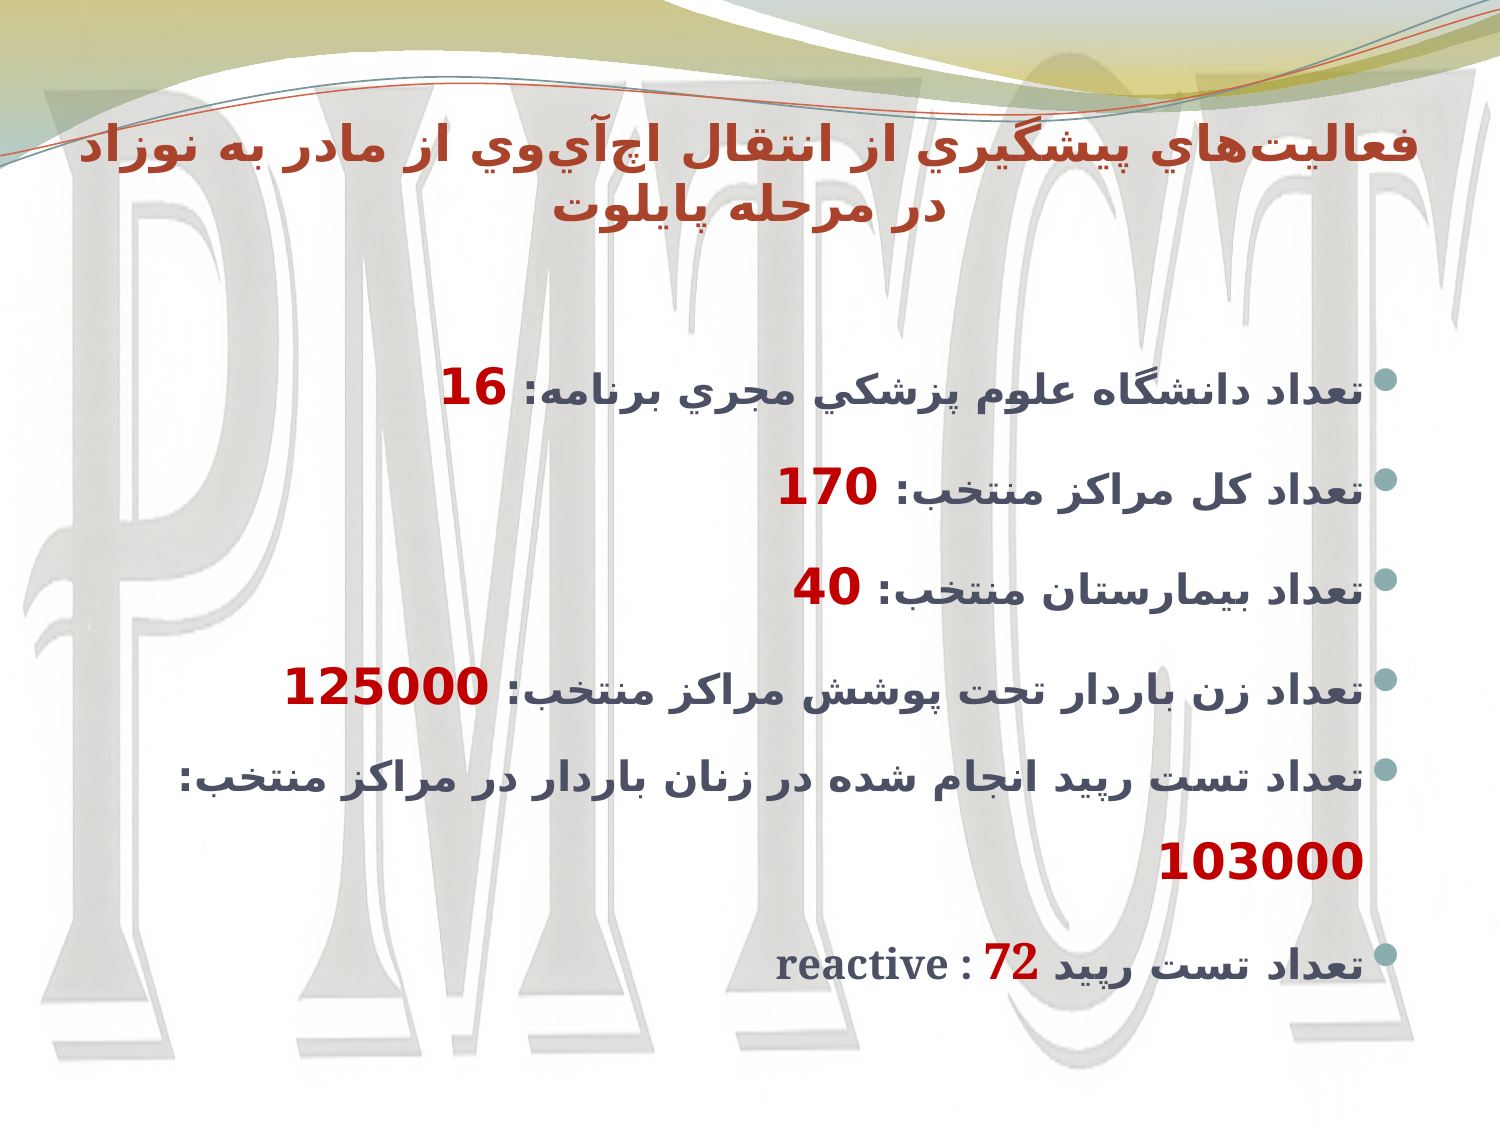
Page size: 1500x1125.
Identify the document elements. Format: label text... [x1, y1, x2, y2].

title فعاليت‌هاي پيشگيري از انتقال اچ‌آي‌وي از مادر به نوزاد در مرحله پایلوت [75, 115, 1425, 232]
list تعداد دانشگاه علوم پزشكي مجري برنامه: 16 تعداد کل مراکز منتخب: 170 تعداد بیمارستان منتخب: 40 تعداد زن باردار تحت پوشش مراکز منتخب: 125000 تعداد تست رپید انجام شده در زنان باردار در مراکز منتخب: 103000 تعداد تست رپید reactive : 72 [75, 317, 1425, 1059]
